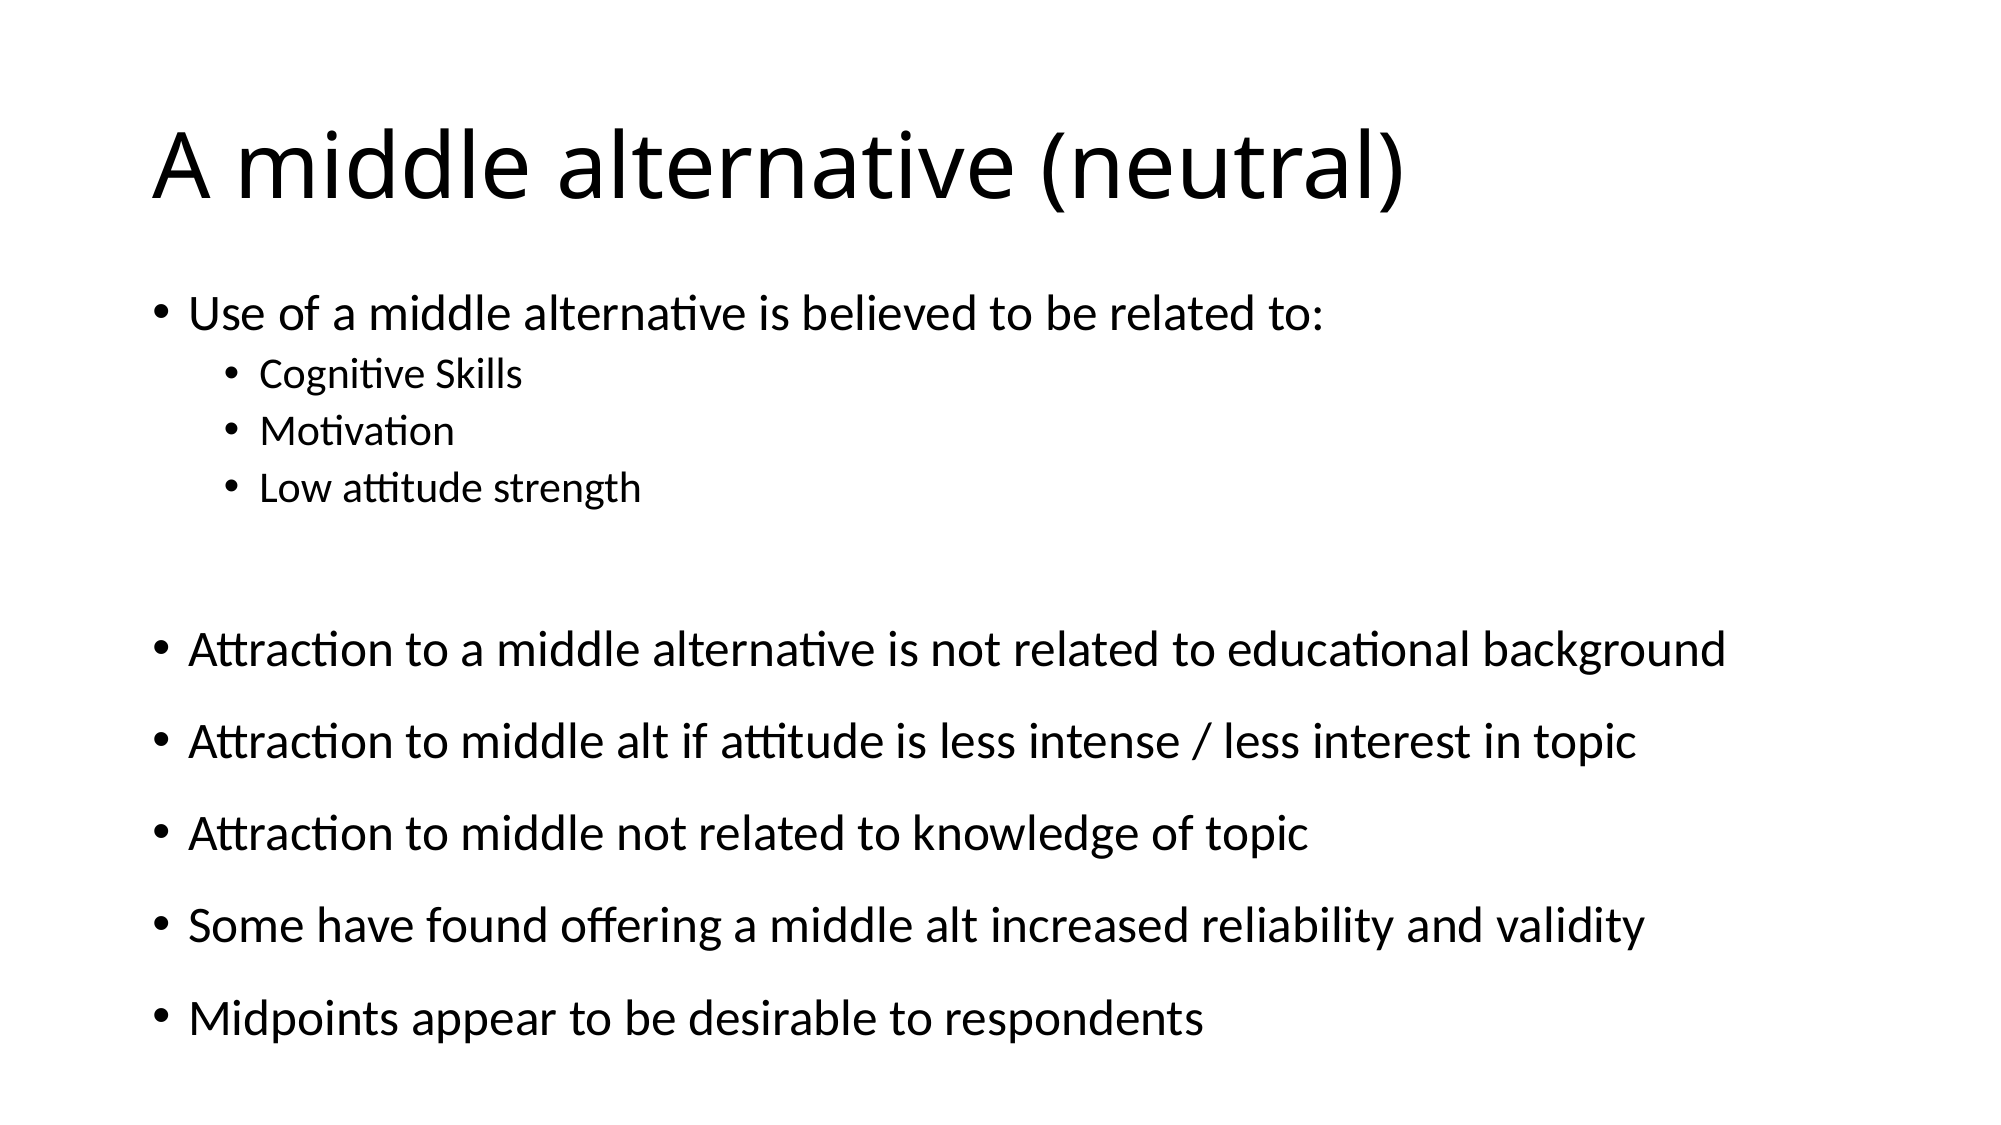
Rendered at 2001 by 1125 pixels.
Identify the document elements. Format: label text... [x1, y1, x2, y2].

list Use of a middle alternative is believed to be related to: Cognitive Skills Motivation Low attitude strength Attraction to a middle alternative is not related to educational background Attraction to middle alt if attitude is less intense / less interest in topic Attraction to middle not related to knowledge of topic Some have found offering a middle alt increased reliability and validity Midpoints appear to be desirable to respondents [137, 279, 1863, 1064]
title A middle alternative (neutral) [137, 59, 1863, 278]
